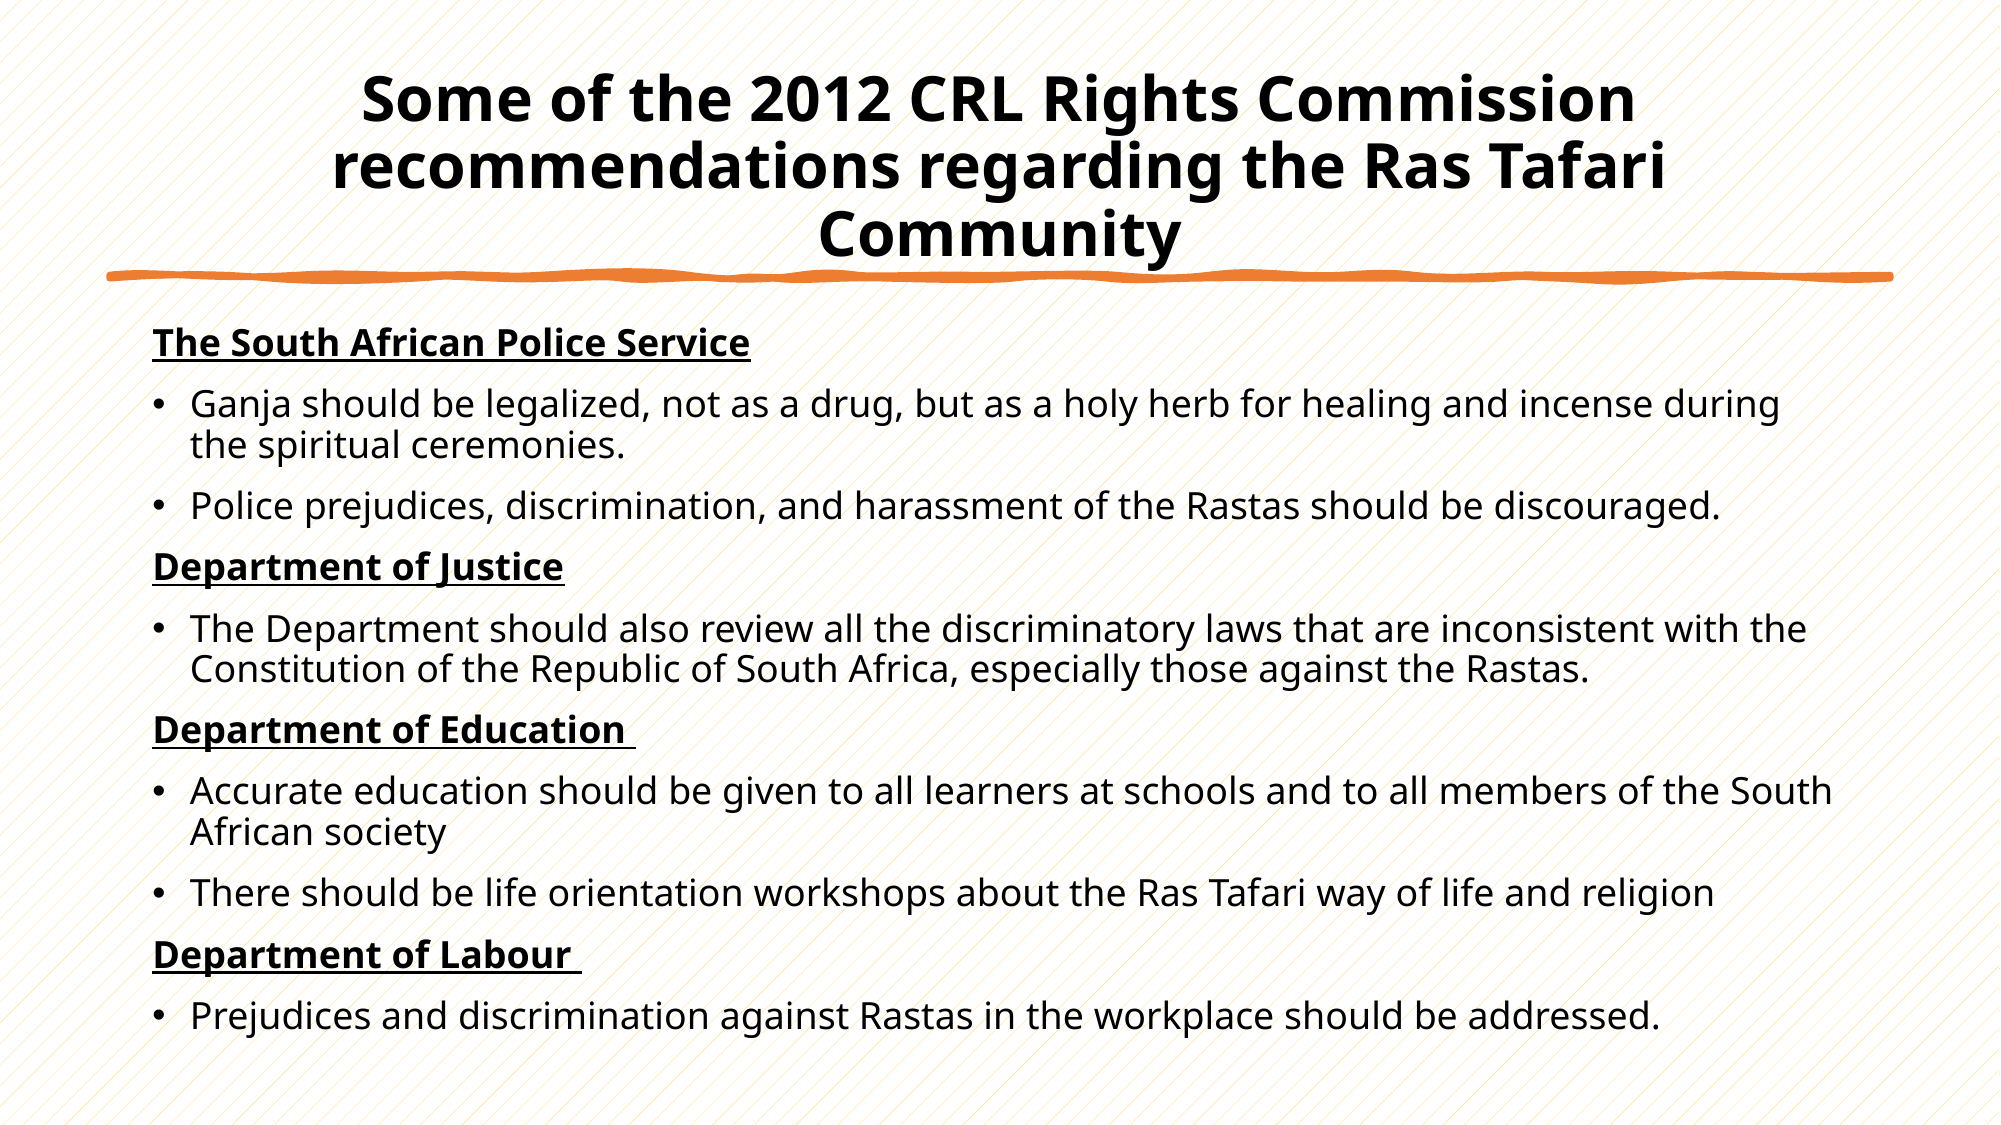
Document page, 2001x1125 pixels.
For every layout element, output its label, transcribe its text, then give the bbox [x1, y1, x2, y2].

text_box [0, 0, 2000, 1125]
list The South African Police Service Ganja should be legalized, not as a drug, but as a holy herb for healing and incense during the spiritual ceremonies. Police prejudices, discrimination, and harassment of the Rastas should be discouraged. Department of Justice The Department should also review all the discriminatory laws that are inconsistent with the Constitution of the Republic of South Africa, especially those against the Rastas. Department of Education Accurate education should be given to all learners at schools and to all members of the South African society There should be life orientation workshops about the Ras Tafari way of life and religion Department of Labour Prejudices and discrimination against Rastas in the workplace should be addressed. [137, 316, 1863, 1066]
title Some of the 2012 CRL Rights Commission recommendations regarding the Ras Tafari Community [137, 59, 1863, 276]
text_box [108, 270, 1892, 283]
